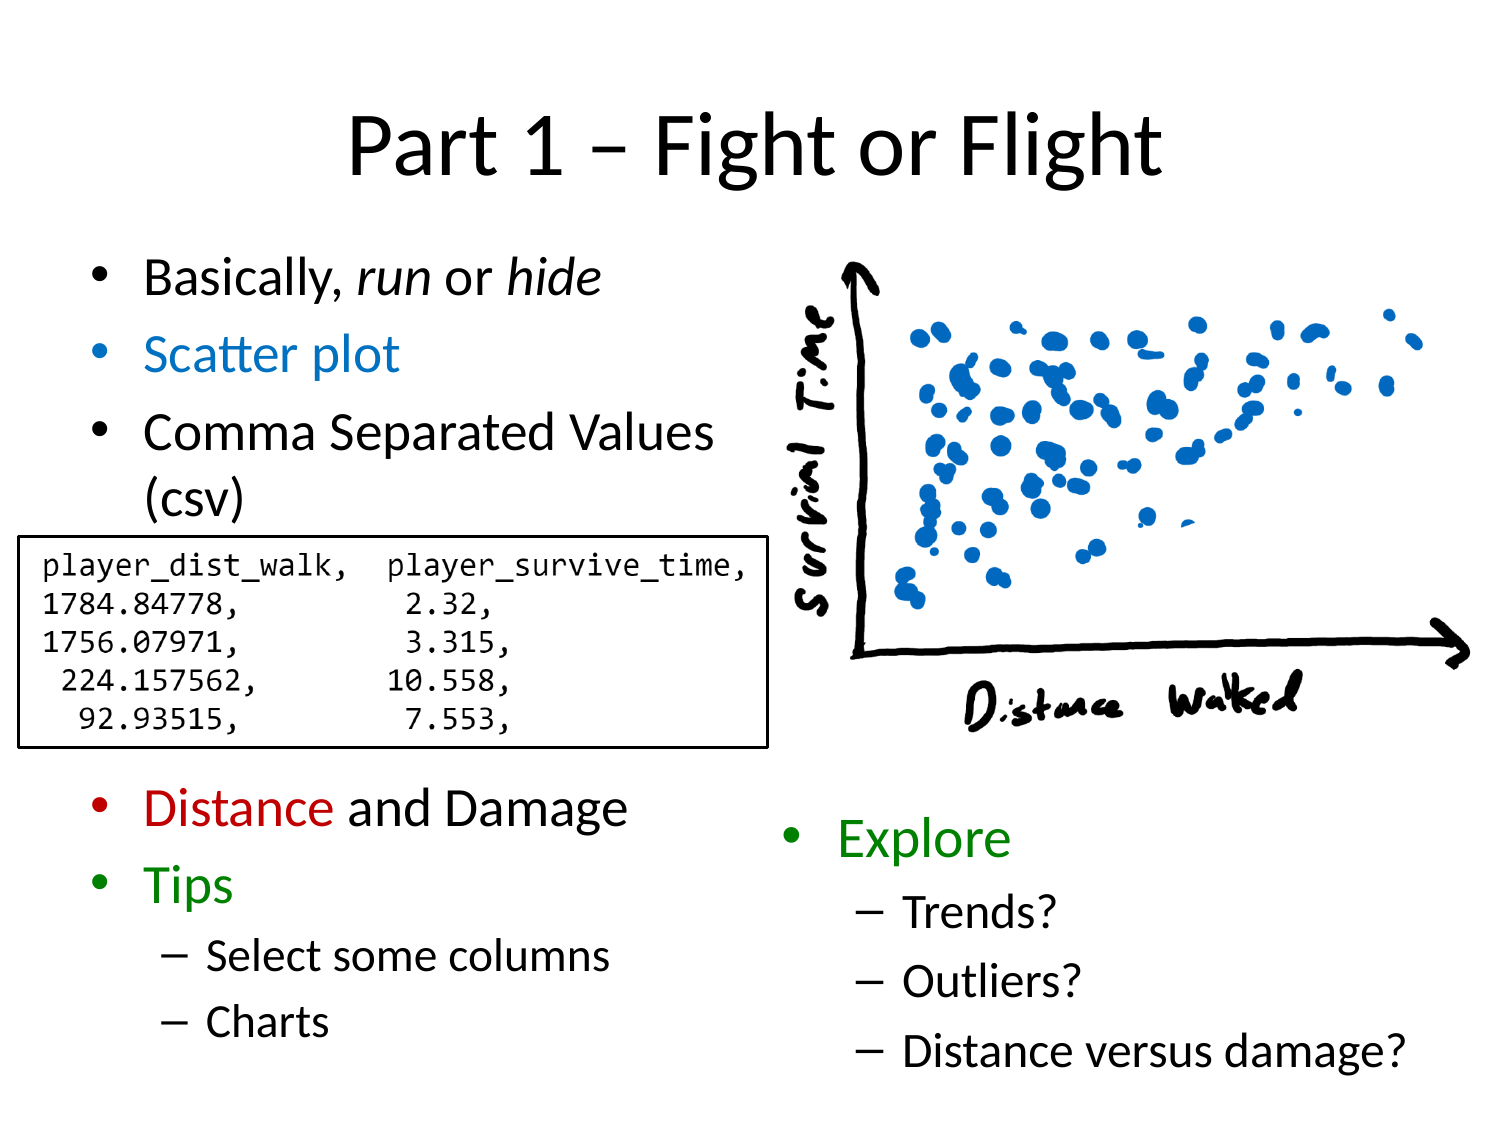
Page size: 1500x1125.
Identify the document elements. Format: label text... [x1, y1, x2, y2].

list Basically, run or hide Scatter plot Comma Separated Values (csv) Distance and Damage Tips Select some columns Charts [75, 754, 738, 1063]
title Part 1 – Fight or Flight [37, 45, 1475, 233]
picture [19, 232, 1500, 746]
list Basically, run or hide Scatter plot Comma Separated Values (csv) Distance and Damage Tips Select some columns Charts [75, 232, 738, 535]
text_box Explore Trends? Outliers? Distance versus damage? [766, 792, 1429, 1106]
